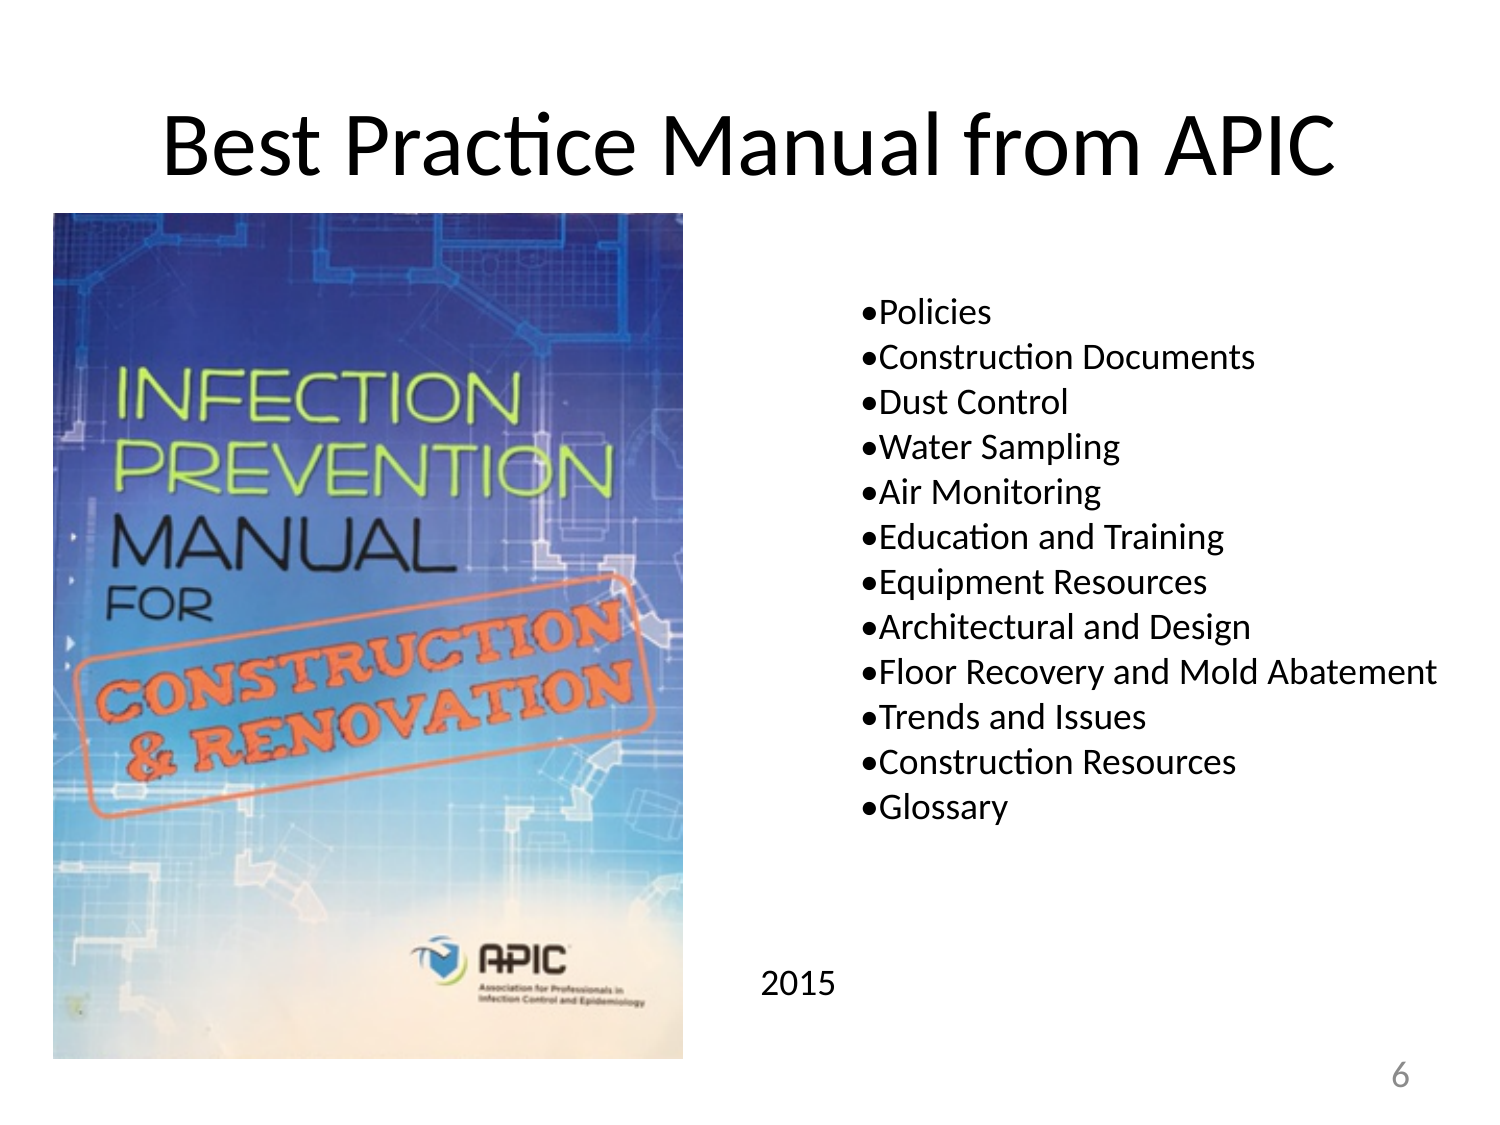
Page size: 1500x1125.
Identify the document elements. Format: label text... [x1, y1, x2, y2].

text_box 2015 [745, 950, 852, 1011]
text_box •Policies •Construction Documents •Dust Control •Water Sampling •Air Monitoring •Education and Training •Equipment Resources •Architectural and Design •Floor Recovery and Mold Abatement •Trends and Issues •Construction Resources •Glossary [845, 279, 1454, 835]
picture [52, 212, 683, 1060]
title Best Practice Manual from APIC [75, 45, 1425, 233]
slide_number 6 [1074, 1042, 1425, 1103]
